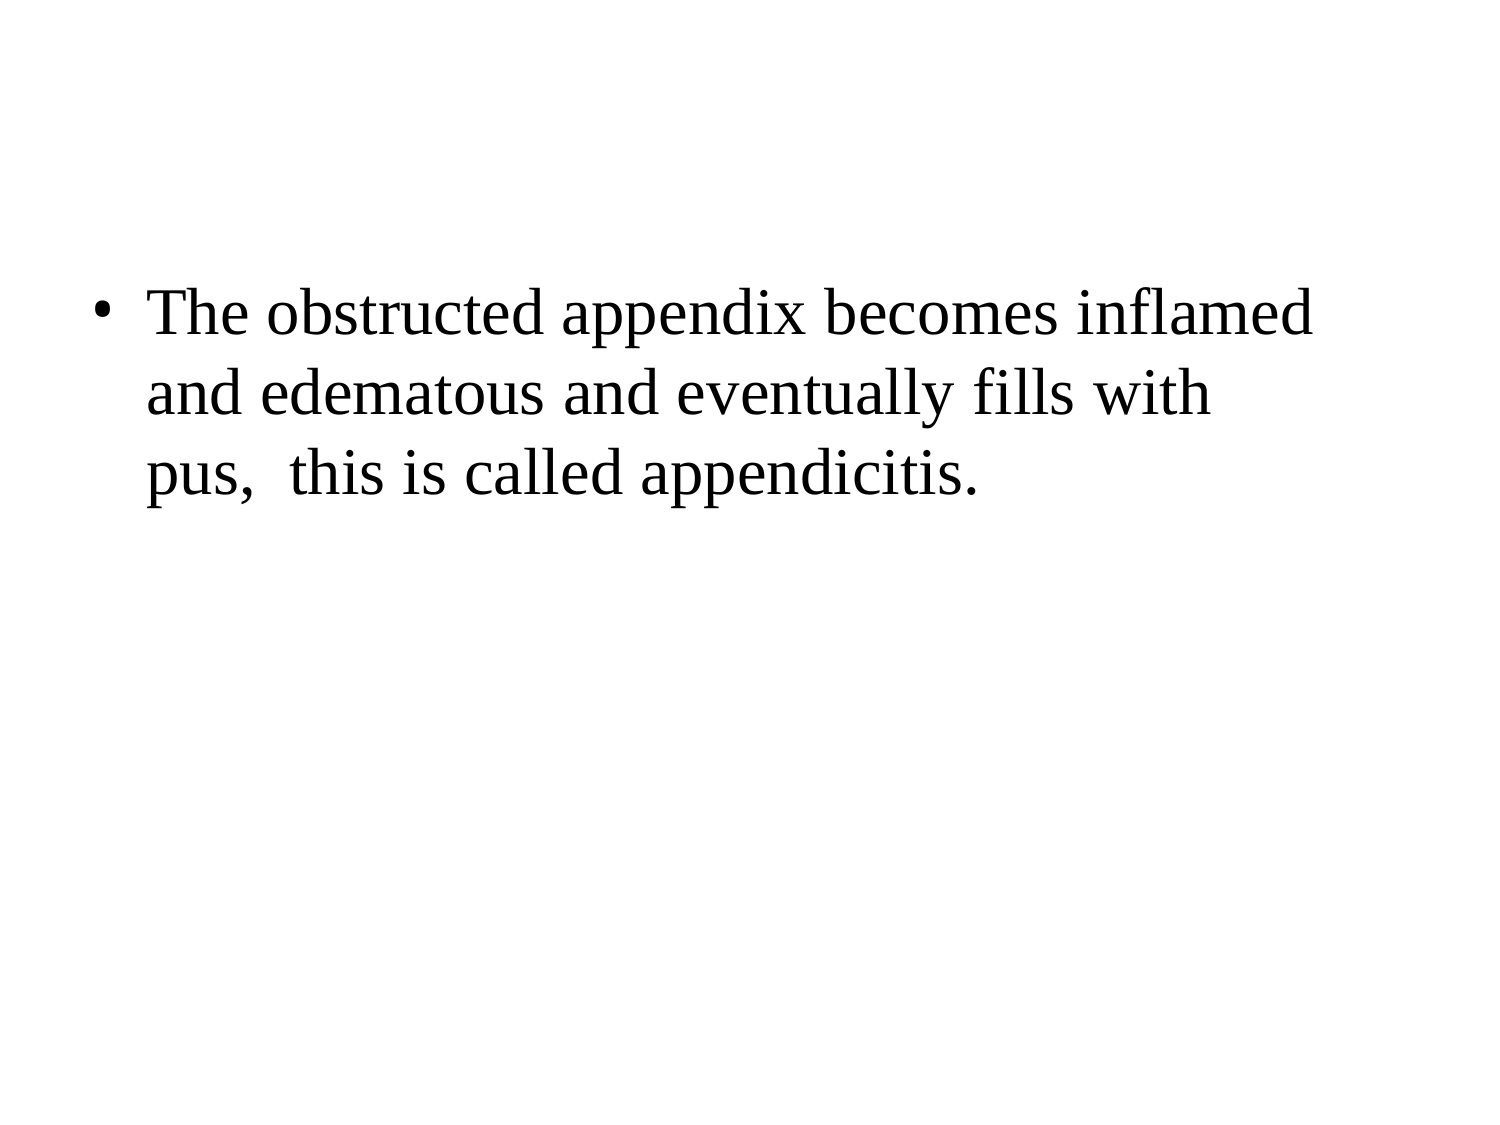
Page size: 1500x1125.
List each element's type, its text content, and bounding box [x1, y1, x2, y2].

text_box The obstructed appendix becomes inflamed and edematous and eventually fills with pus, this is called appendicitis. [87, 265, 1337, 508]
